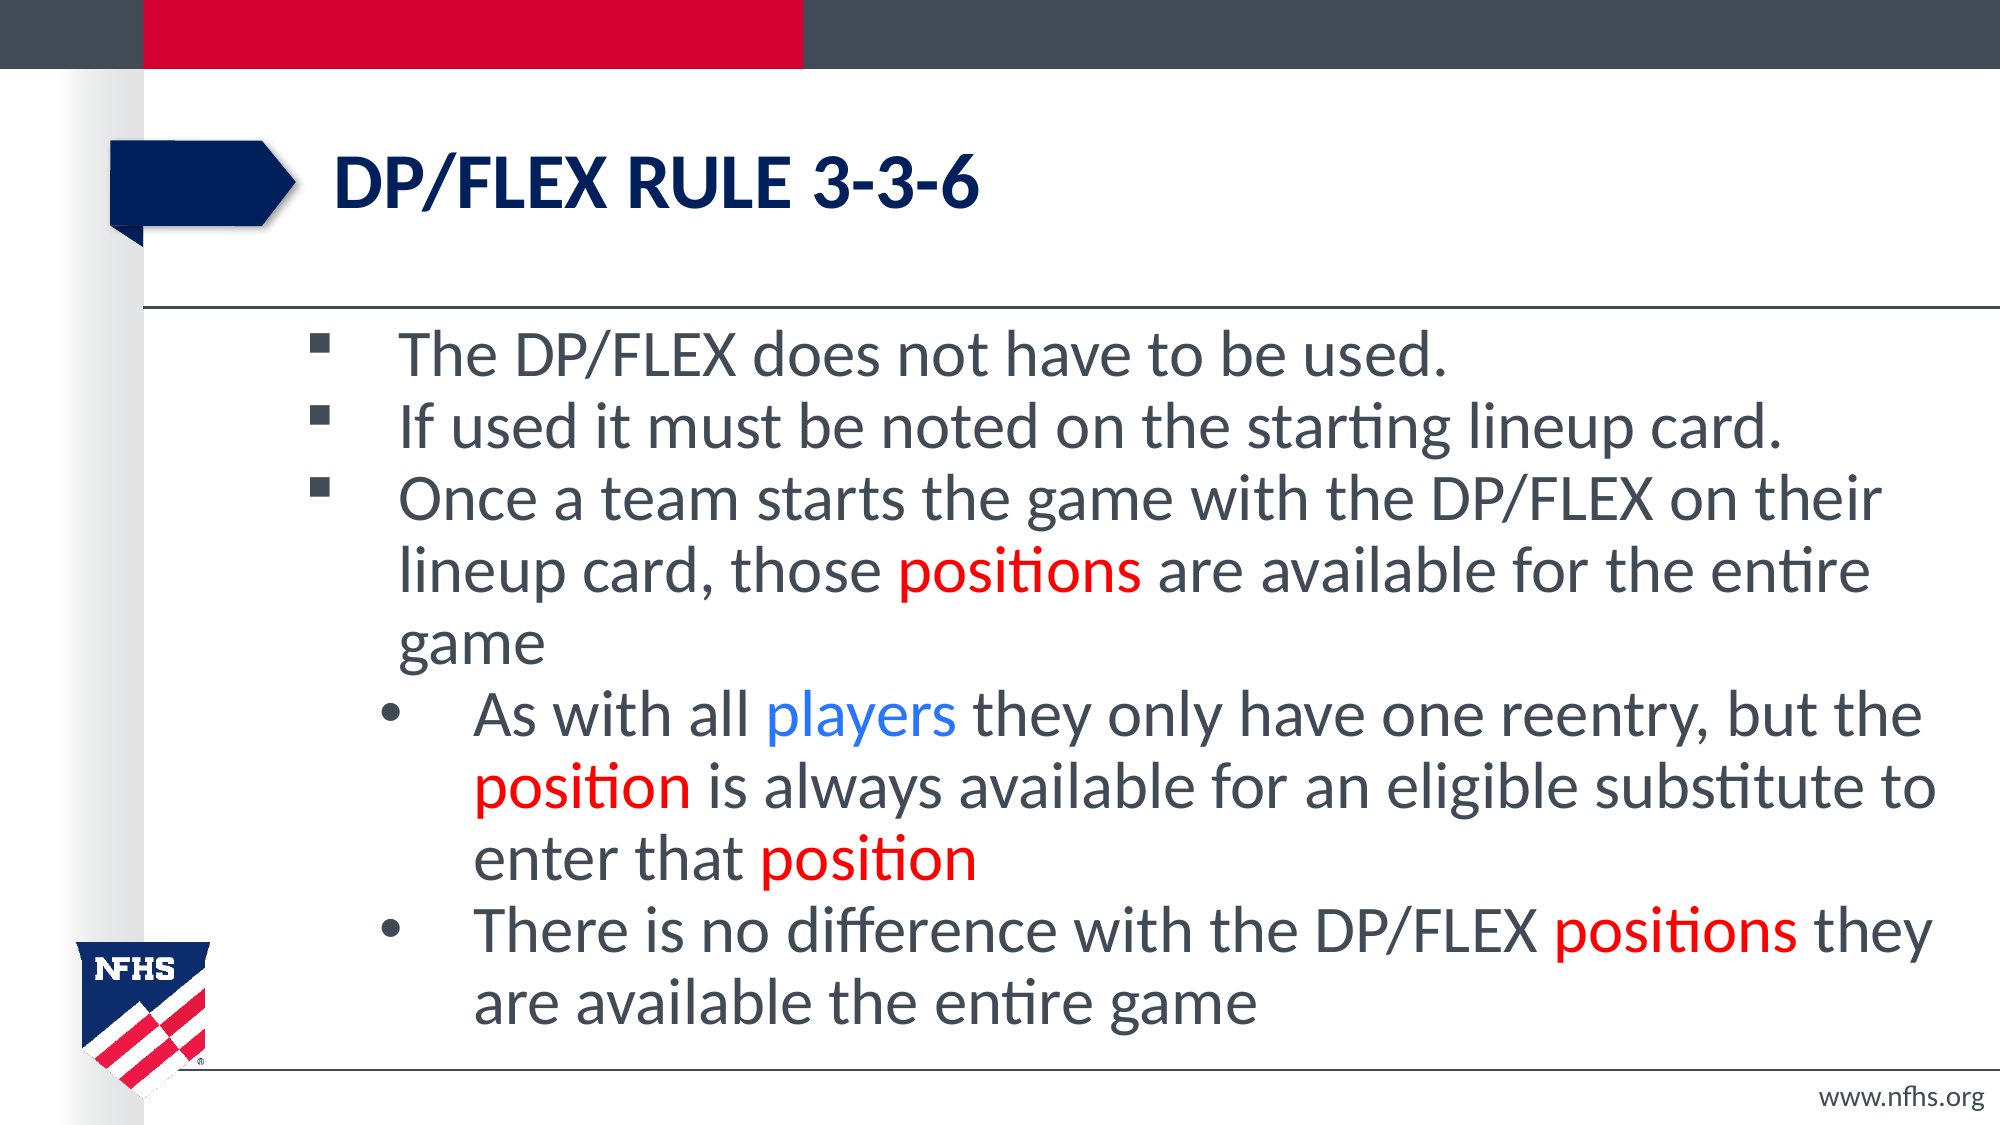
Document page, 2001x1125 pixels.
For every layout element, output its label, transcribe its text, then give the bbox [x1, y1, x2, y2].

title DP/FLEX rule 3-3-6 [318, 85, 1964, 285]
text_box www.nfhs.org [1673, 1070, 2000, 1119]
picture [76, 942, 210, 1099]
text_box The DP/FLEX does not have to be used. If used it must be noted on the starting lineup card. Once a team starts the game with the DP/FLEX on their lineup card, those positions are available for the entire game As with all players they only have one reentry, but the position is always available for an eligible substitute to enter that position There is no difference with the DP/FLEX positions they are available the entire game [289, 312, 1964, 1086]
